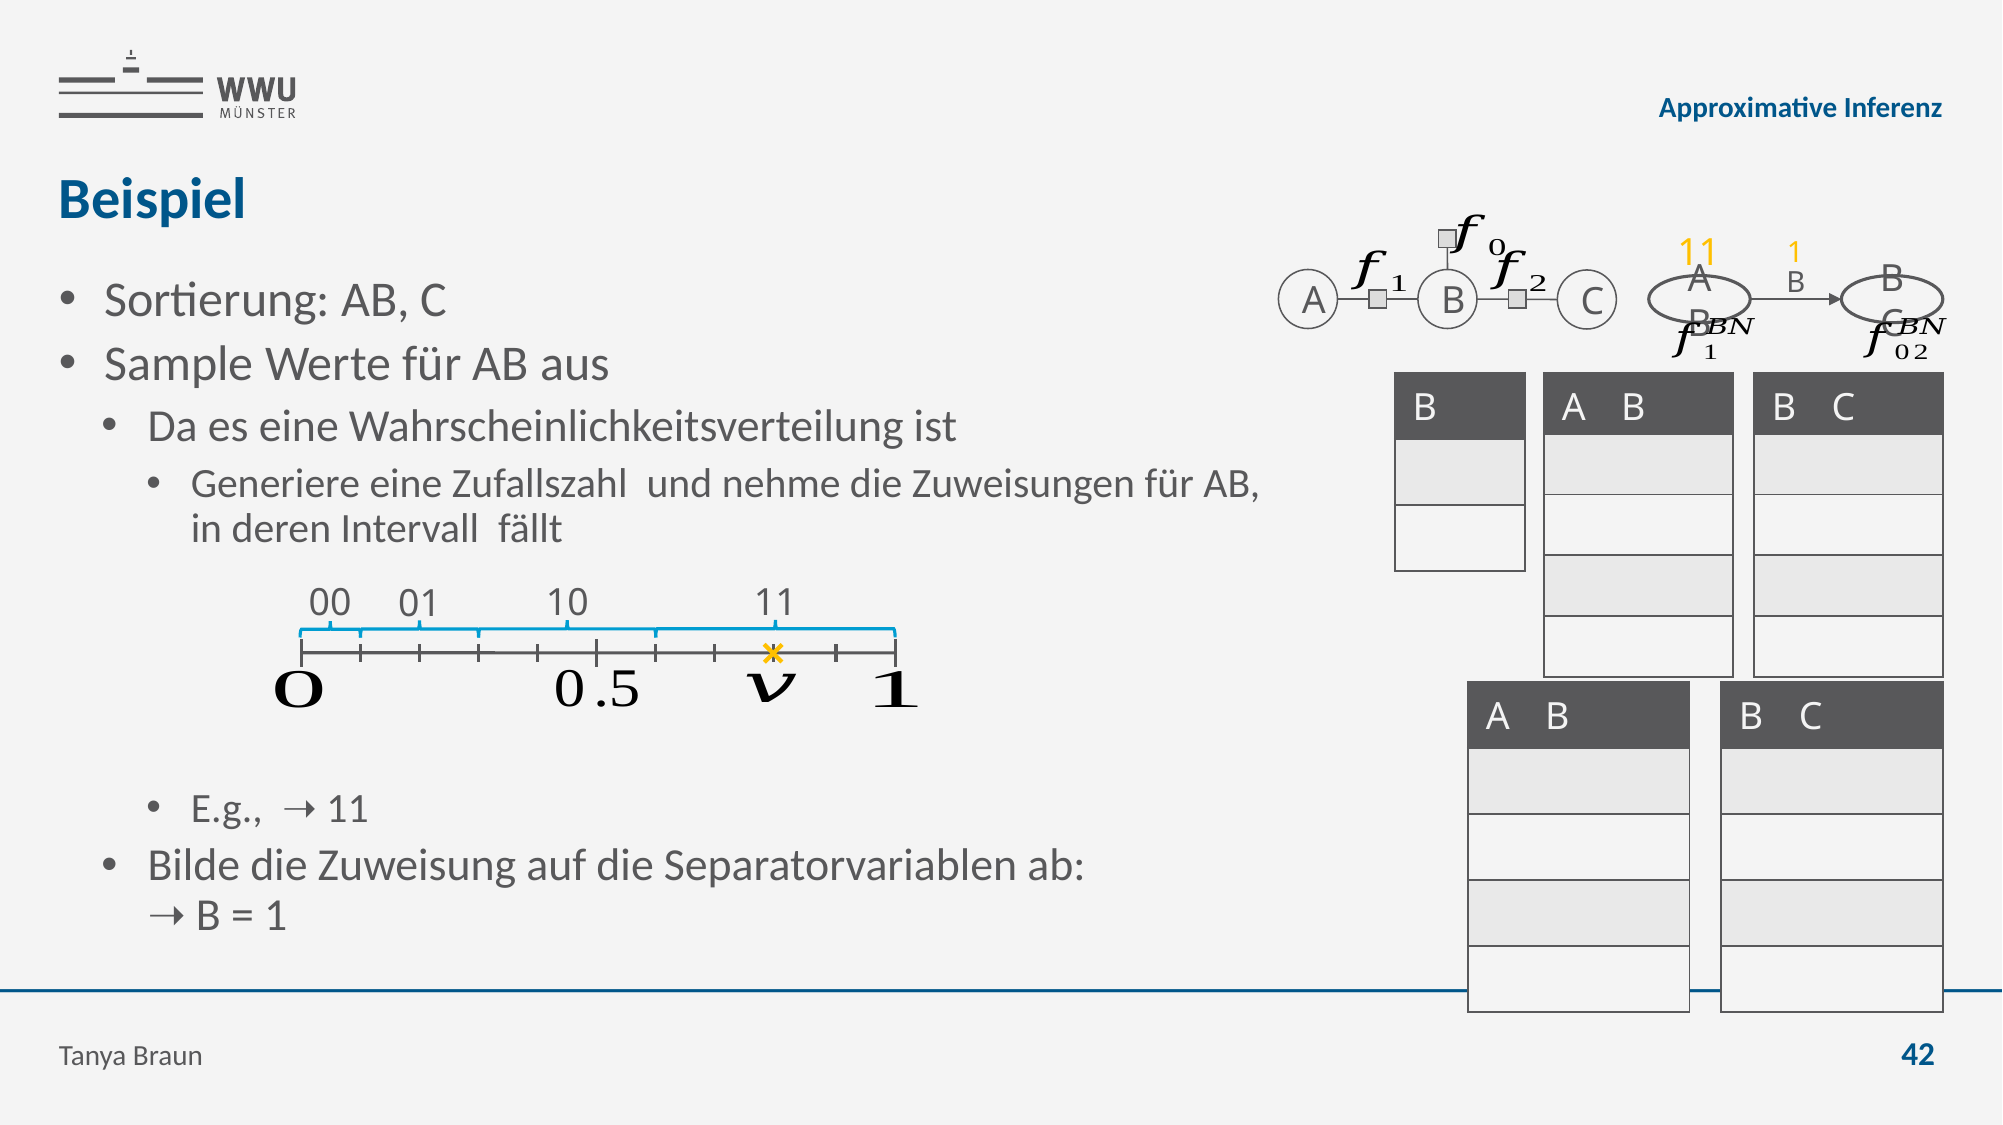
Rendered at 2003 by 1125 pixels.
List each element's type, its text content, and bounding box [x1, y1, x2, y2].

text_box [1648, 255, 1948, 365]
title Beispiel [59, 148, 1943, 243]
text_box 11 [1662, 220, 1735, 255]
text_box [743, 644, 805, 716]
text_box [1278, 210, 1617, 330]
slide_number Approximative Inferenz [590, 63, 1943, 123]
slide_number 42 [1824, 1013, 1943, 1072]
text_box 1 [1772, 226, 1819, 255]
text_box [271, 570, 925, 721]
footer Tanya Braun [59, 1012, 1442, 1072]
